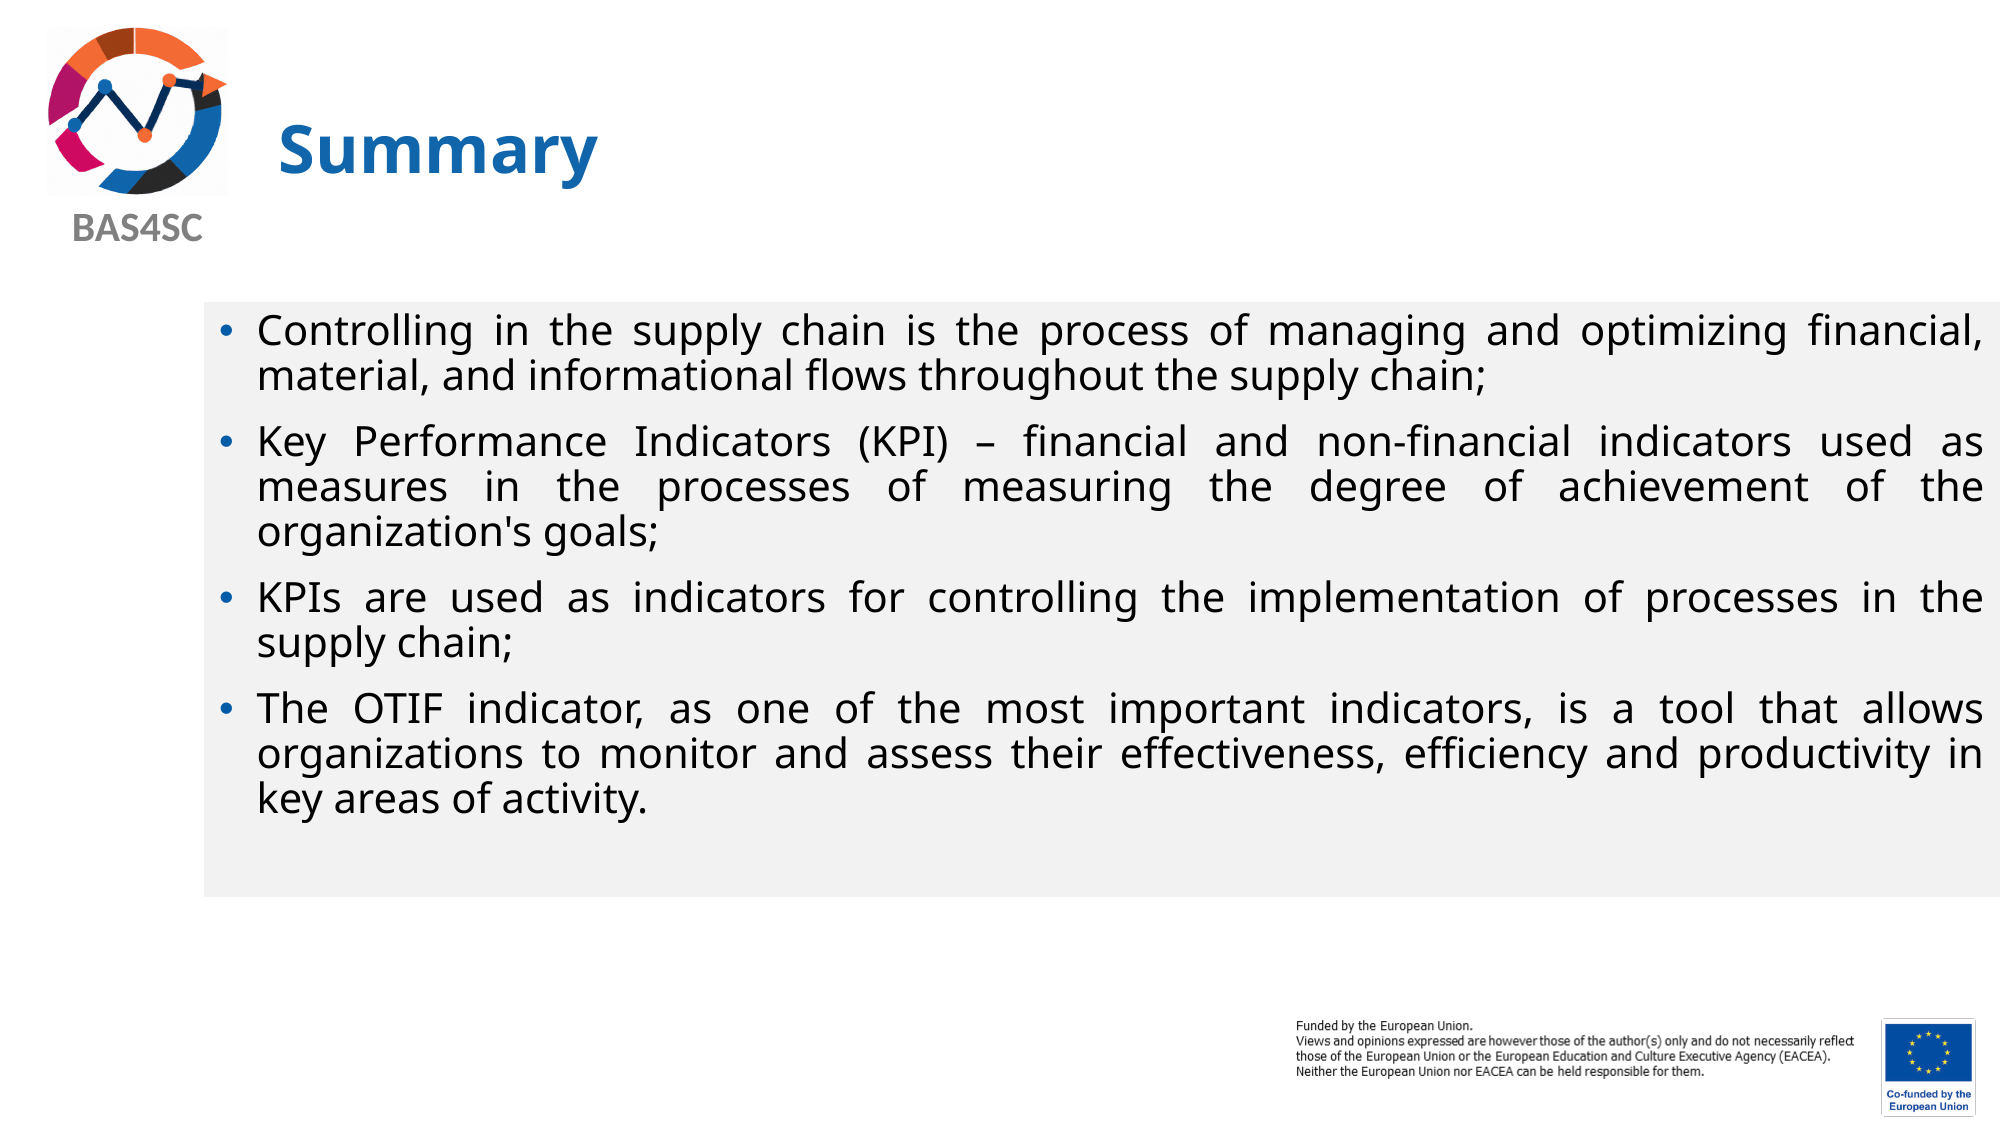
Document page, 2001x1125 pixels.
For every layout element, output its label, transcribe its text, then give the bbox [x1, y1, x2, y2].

picture [47, 27, 228, 196]
picture [1875, 1013, 1982, 1121]
list Controlling in the supply chain is the process of managing and optimizing financial, material, and informational flows throughout the supply chain; Key Performance Indicators (KPI) – financial and non-financial indicators used as measures in the processes of measuring the degree of achievement of the organization's goals; KPIs are used as indicators for controlling the implementation of processes in the supply chain; The OTIF indicator, as one of the most important indicators, is a tool that allows organizations to monitor and assess their effectiveness, efficiency and productivity in key areas of activity. [204, 302, 2000, 898]
picture [1281, 1010, 1871, 1087]
title Summary [263, 59, 1863, 244]
